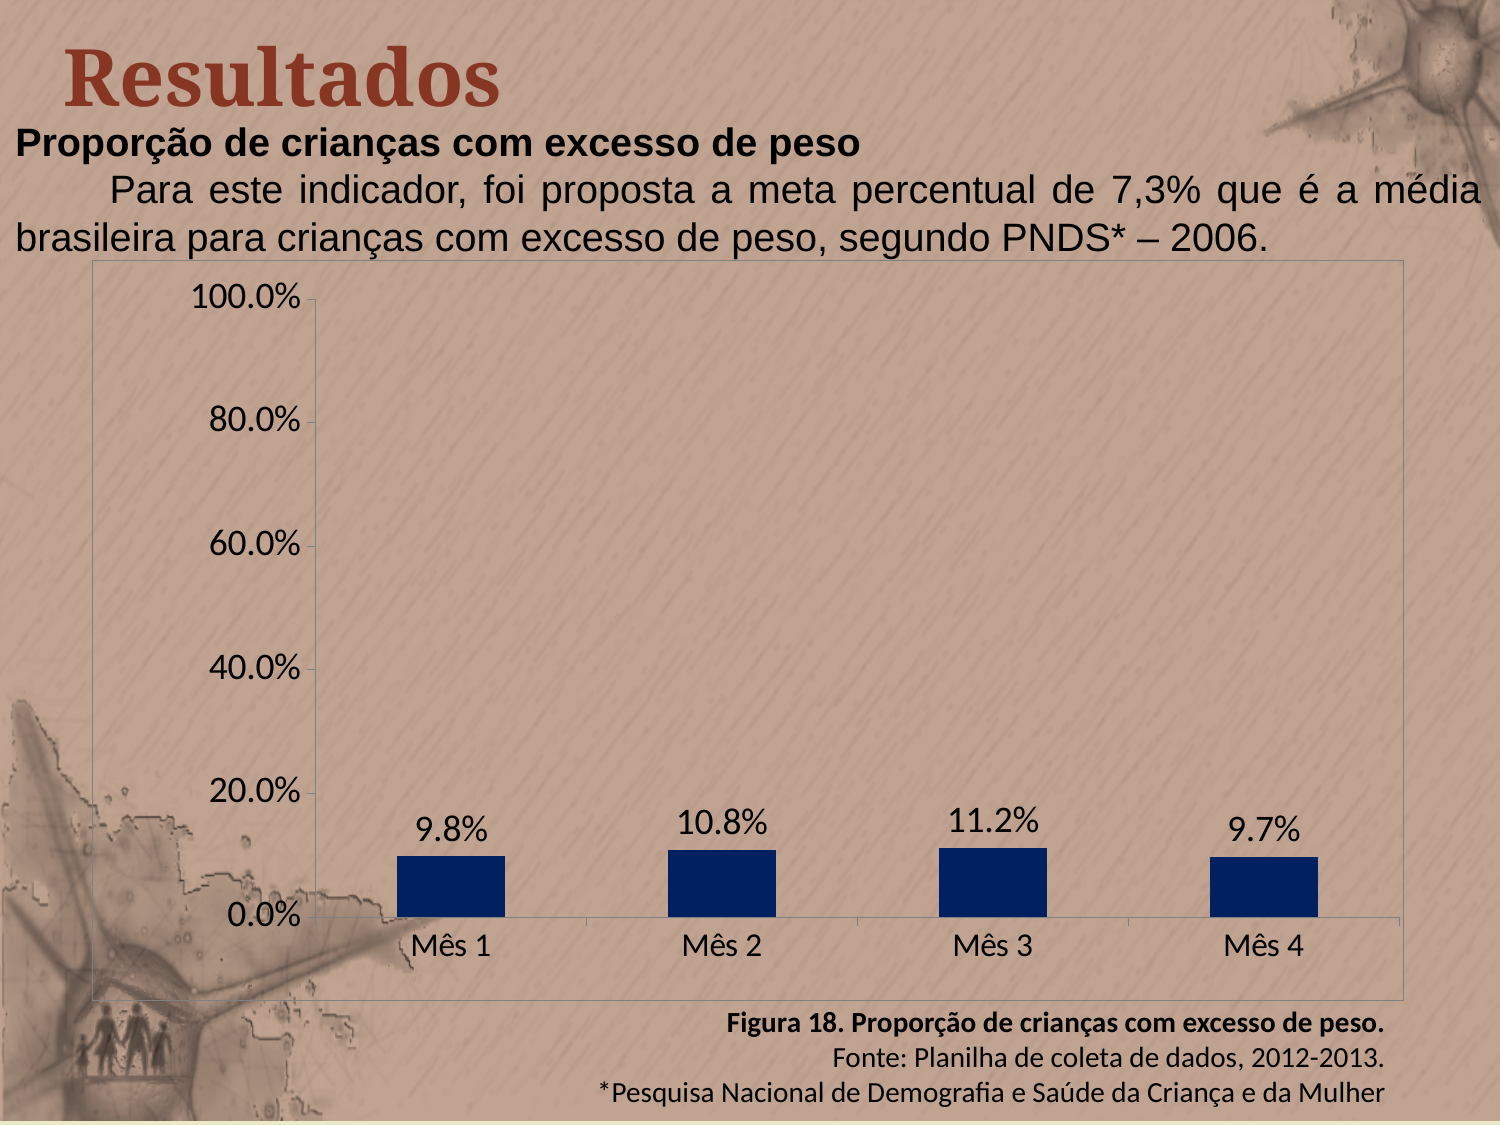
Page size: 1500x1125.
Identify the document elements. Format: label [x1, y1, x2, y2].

picture [0, 0, 1500, 1121]
chart [91, 260, 1404, 1001]
